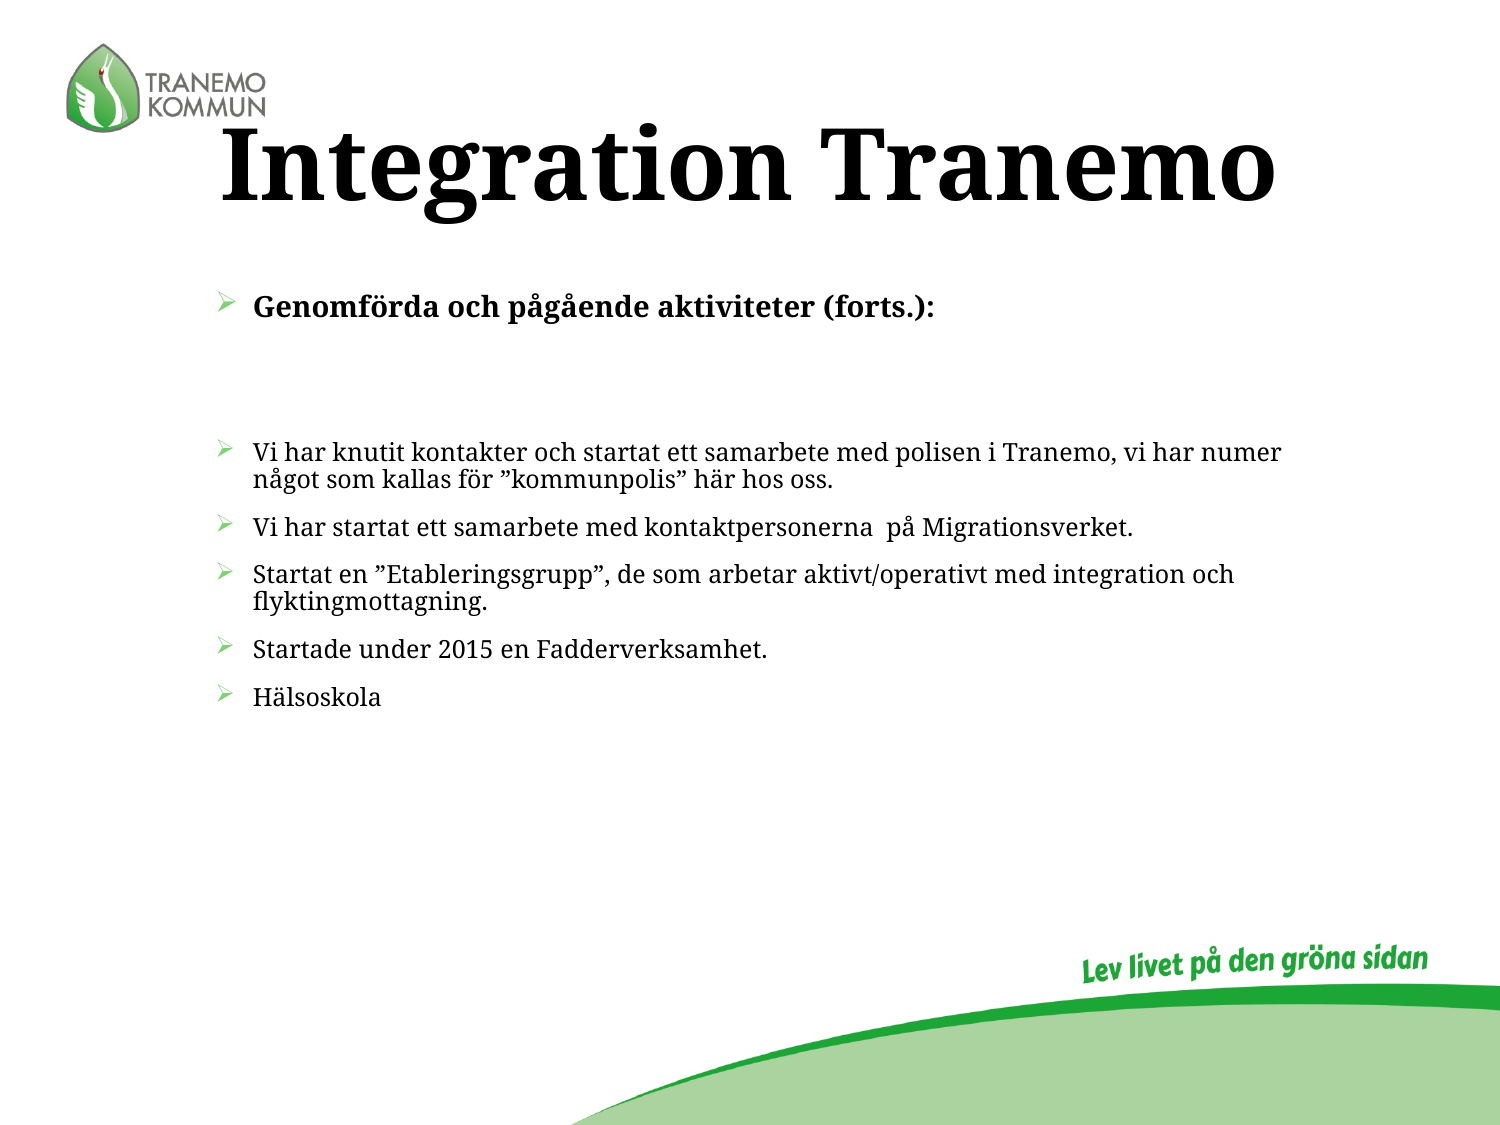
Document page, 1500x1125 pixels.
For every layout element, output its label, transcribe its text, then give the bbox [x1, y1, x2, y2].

picture [0, 0, 1500, 1125]
list Genomförda och pågående aktiviteter (forts.): Vi har knutit kontakter och startat ett samarbete med polisen i Tranemo, vi har numer något som kallas för ”kommunpolis” här hos oss. Vi har startat ett samarbete med kontaktpersonerna på Migrationsverket. Startat en ”Etableringsgrupp”, de som arbetar aktivt/operativt med integration och flyktingmottagning. Startade under 2015 en Fadderverksamhet. Hälsoskola [200, 284, 1300, 791]
title Integration Tranemo [103, 59, 1397, 278]
